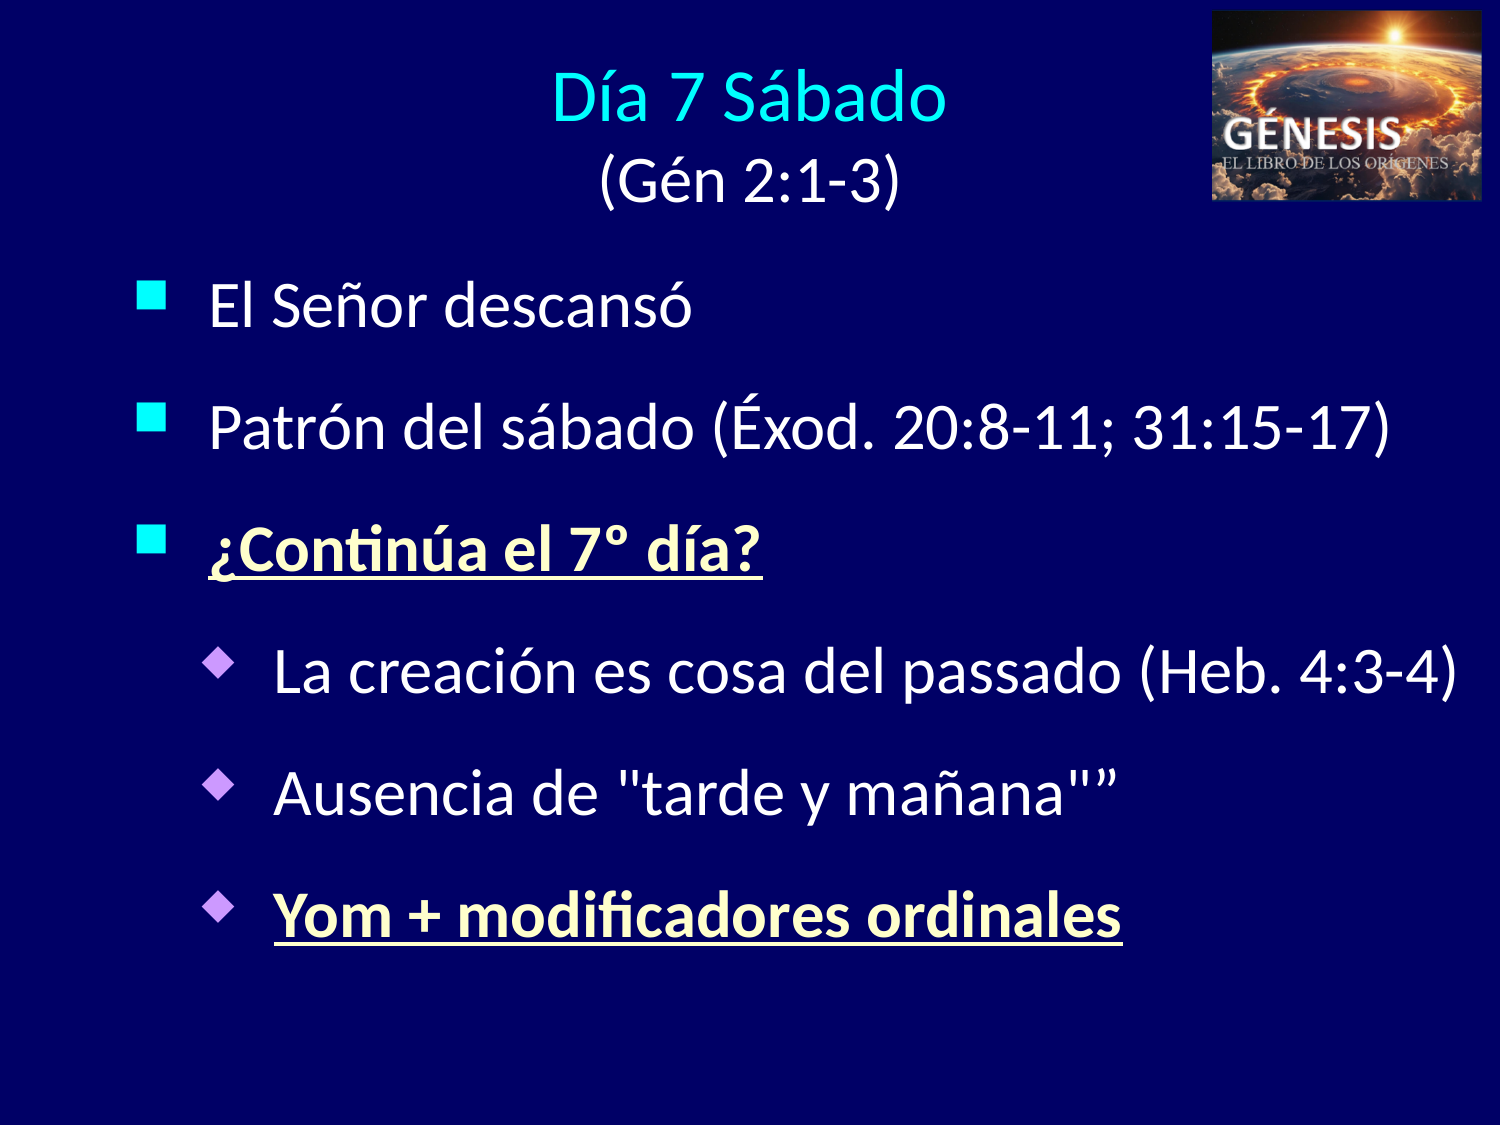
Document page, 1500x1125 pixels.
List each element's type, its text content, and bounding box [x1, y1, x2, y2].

picture [1212, 9, 1483, 202]
title Día 7 Sábado (Gén 2:1-3) [112, 37, 1388, 225]
list El Señor descansó Patrón del sábado (Éxod. 20:8-11; 31:15-17) ¿Continúa el 7º día? La creación es cosa del passado (Heb. 4:3-4) Ausencia de "tarde y mañana"” Yom + modificadores ordinales [117, 262, 1500, 863]
